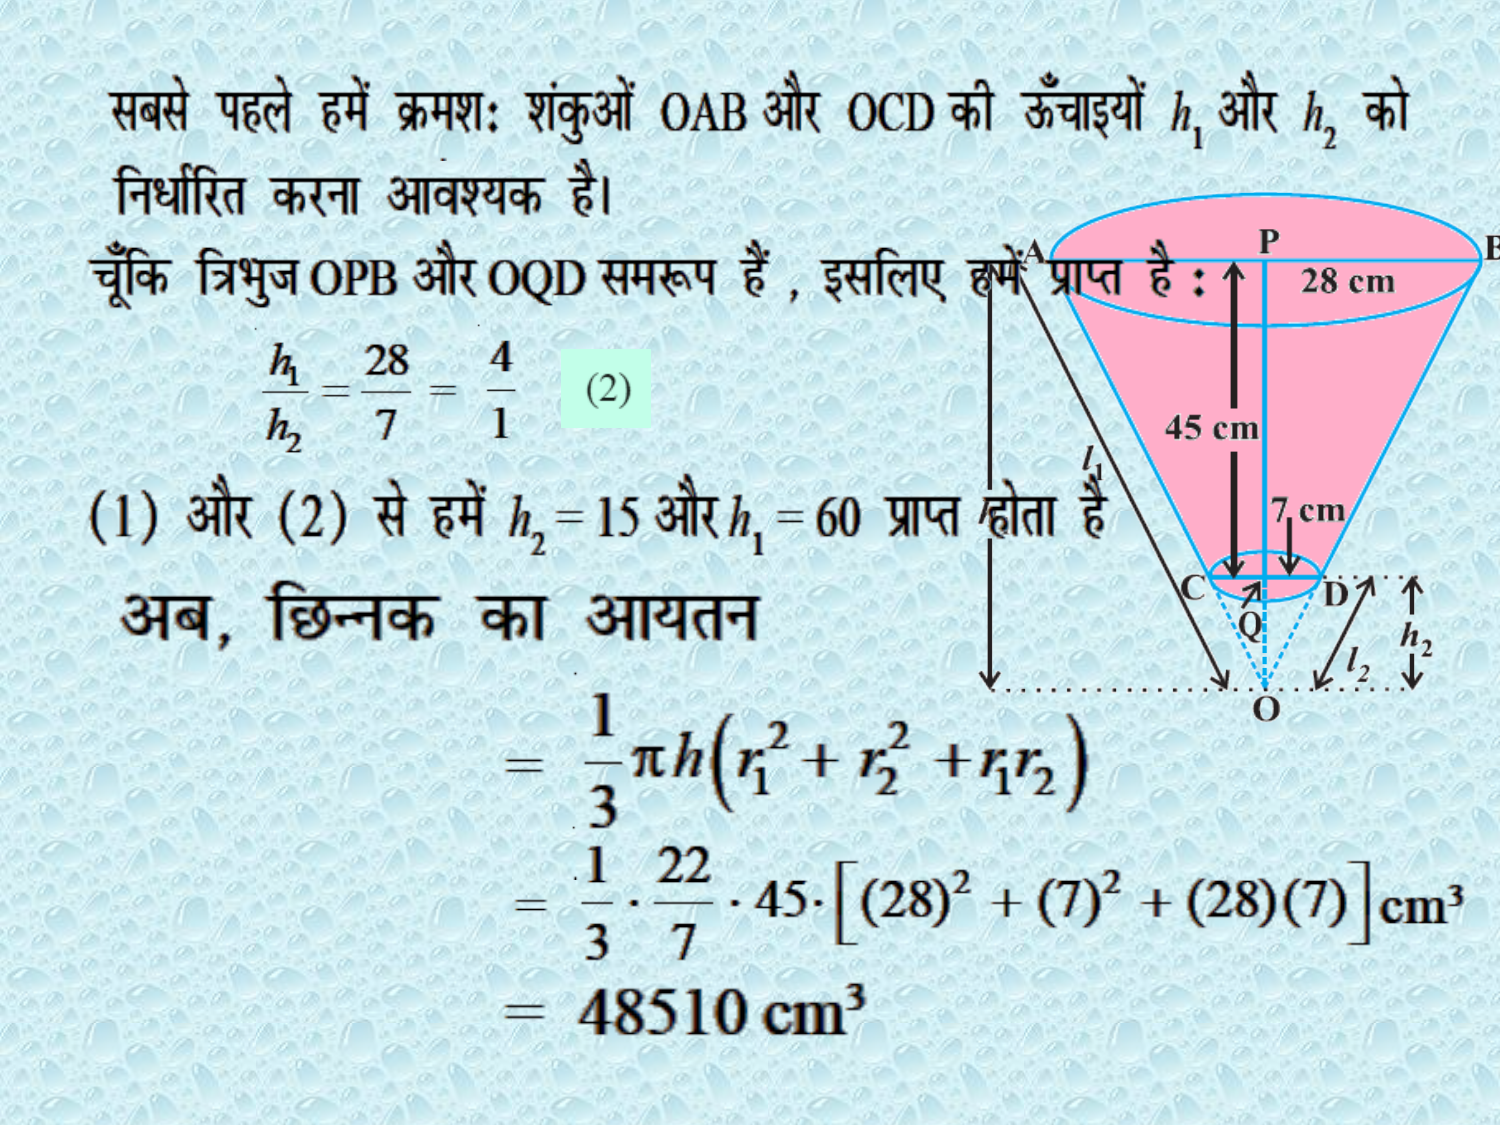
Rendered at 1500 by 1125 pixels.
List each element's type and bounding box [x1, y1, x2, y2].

picture [52, 66, 1500, 1071]
